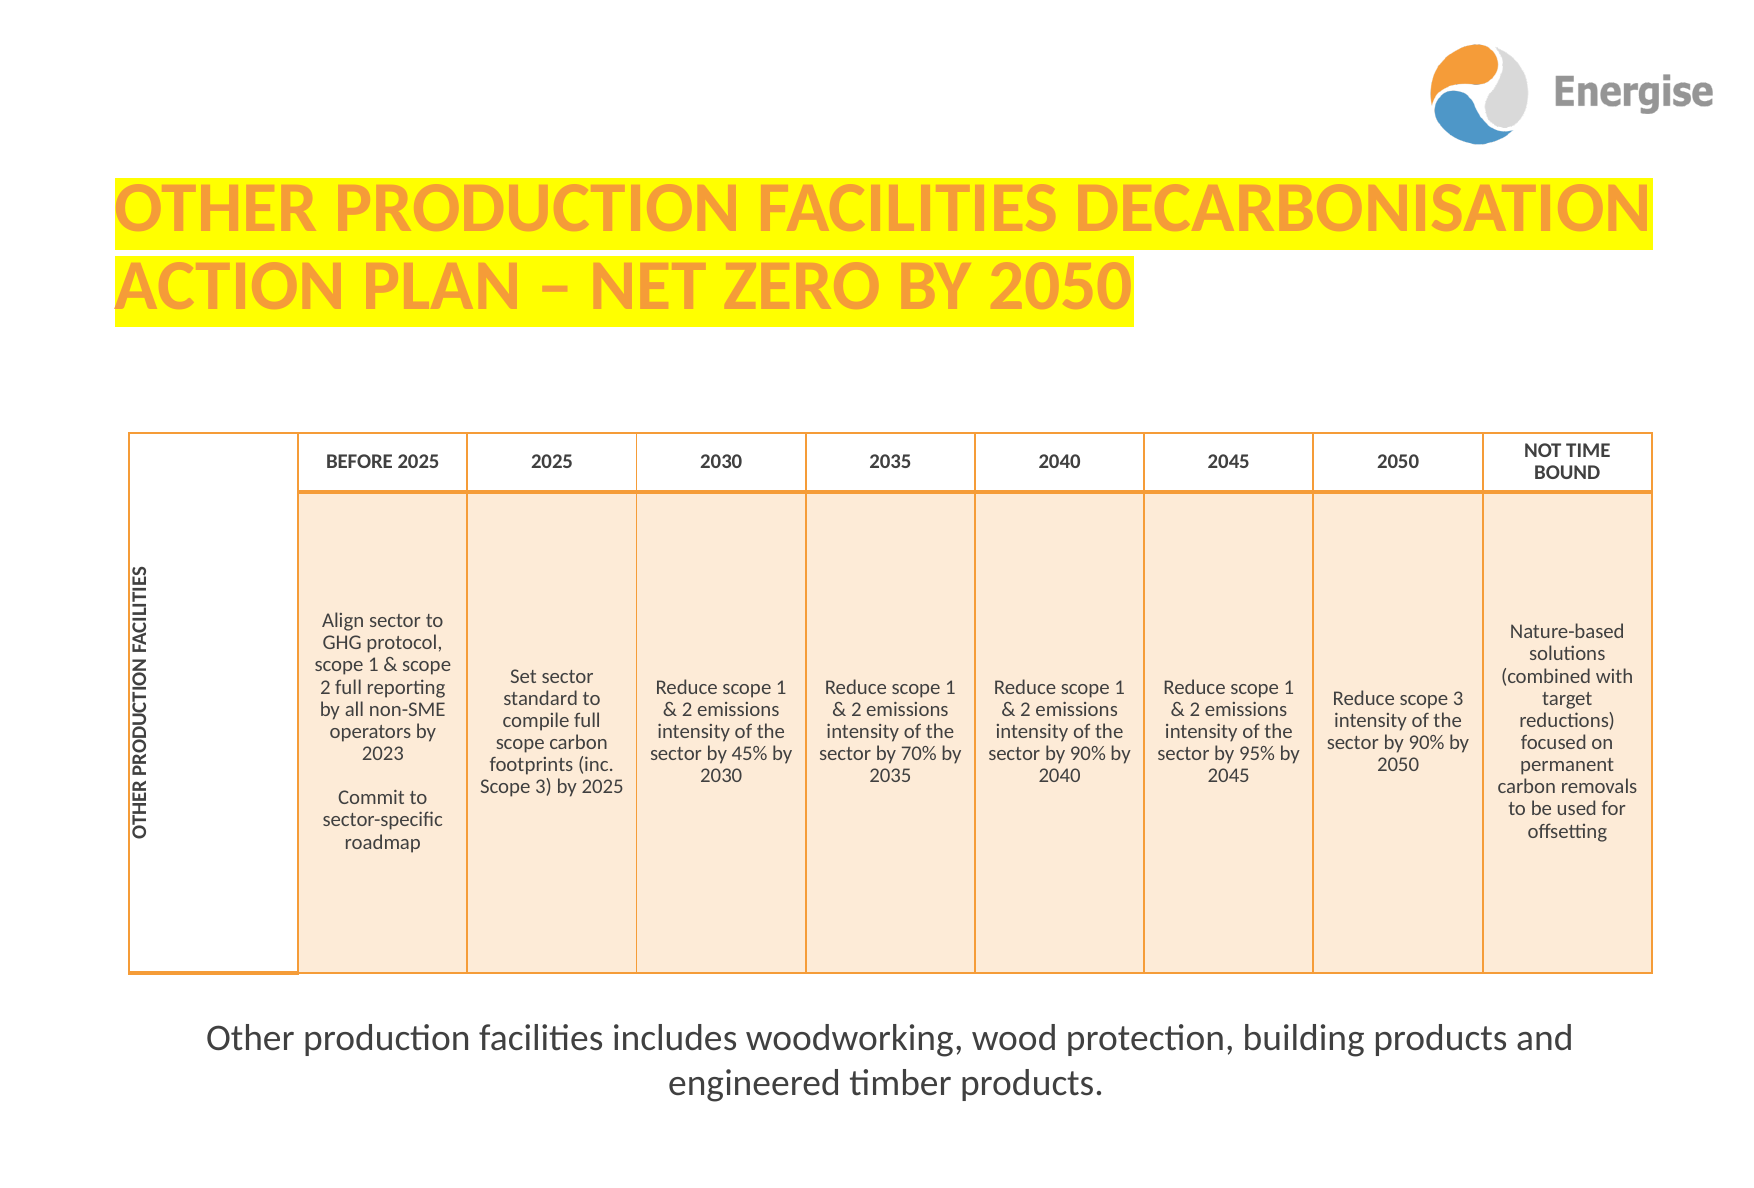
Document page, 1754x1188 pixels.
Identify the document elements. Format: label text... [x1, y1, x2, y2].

text_box Other production facilities includes woodworking, wood protection, building products and engineered timber products. [129, 1005, 1652, 1111]
table_cell Align sector to GHG protocol, scope 1 & scope 2 full reporting by all non-SME operators by 2023 Commit to sector-specific roadmap [299, 494, 466, 972]
table_header 2045 [1145, 434, 1312, 490]
table_cell Reduce scope 1 & 2 emissions intensity of the sector by 90% by 2040 [976, 494, 1143, 972]
table_cell Reduce scope 1 & 2 emissions intensity of the sector by 95% by 2045 [1145, 494, 1312, 972]
table_cell Set sector standard to compile full scope carbon footprints (inc. Scope 3) by 2025 [468, 494, 636, 972]
table_header 2050 [1314, 434, 1482, 490]
table_header 2035 [807, 434, 974, 490]
table_header NOT TIME BOUND [1484, 434, 1651, 490]
table_header 2030 [637, 434, 805, 490]
table_cell Reduce scope 1 & 2 emissions intensity of the sector by 45% by 2030 [637, 494, 805, 972]
list Other production facilities Decarbonisation ACTION PLAN – NET ZERO BY 2050 [99, 162, 1695, 251]
table_cell Nature-based solutions (combined with target reductions) focused on permanent carbon removals to be used for offsetting [1484, 494, 1651, 972]
table_cell Reduce scope 1 & 2 emissions intensity of the sector by 70% by 2035 [807, 494, 974, 972]
table_cell Reduce scope 3 intensity of the sector by 90% by 2050 [1314, 494, 1482, 972]
table_header OTHER PRODUCTION FACILITIES [130, 434, 297, 971]
picture [1409, 20, 1729, 163]
table_header 2040 [976, 434, 1143, 490]
table_header BEFORE 2025 [299, 434, 466, 490]
table_header 2025 [468, 434, 636, 490]
